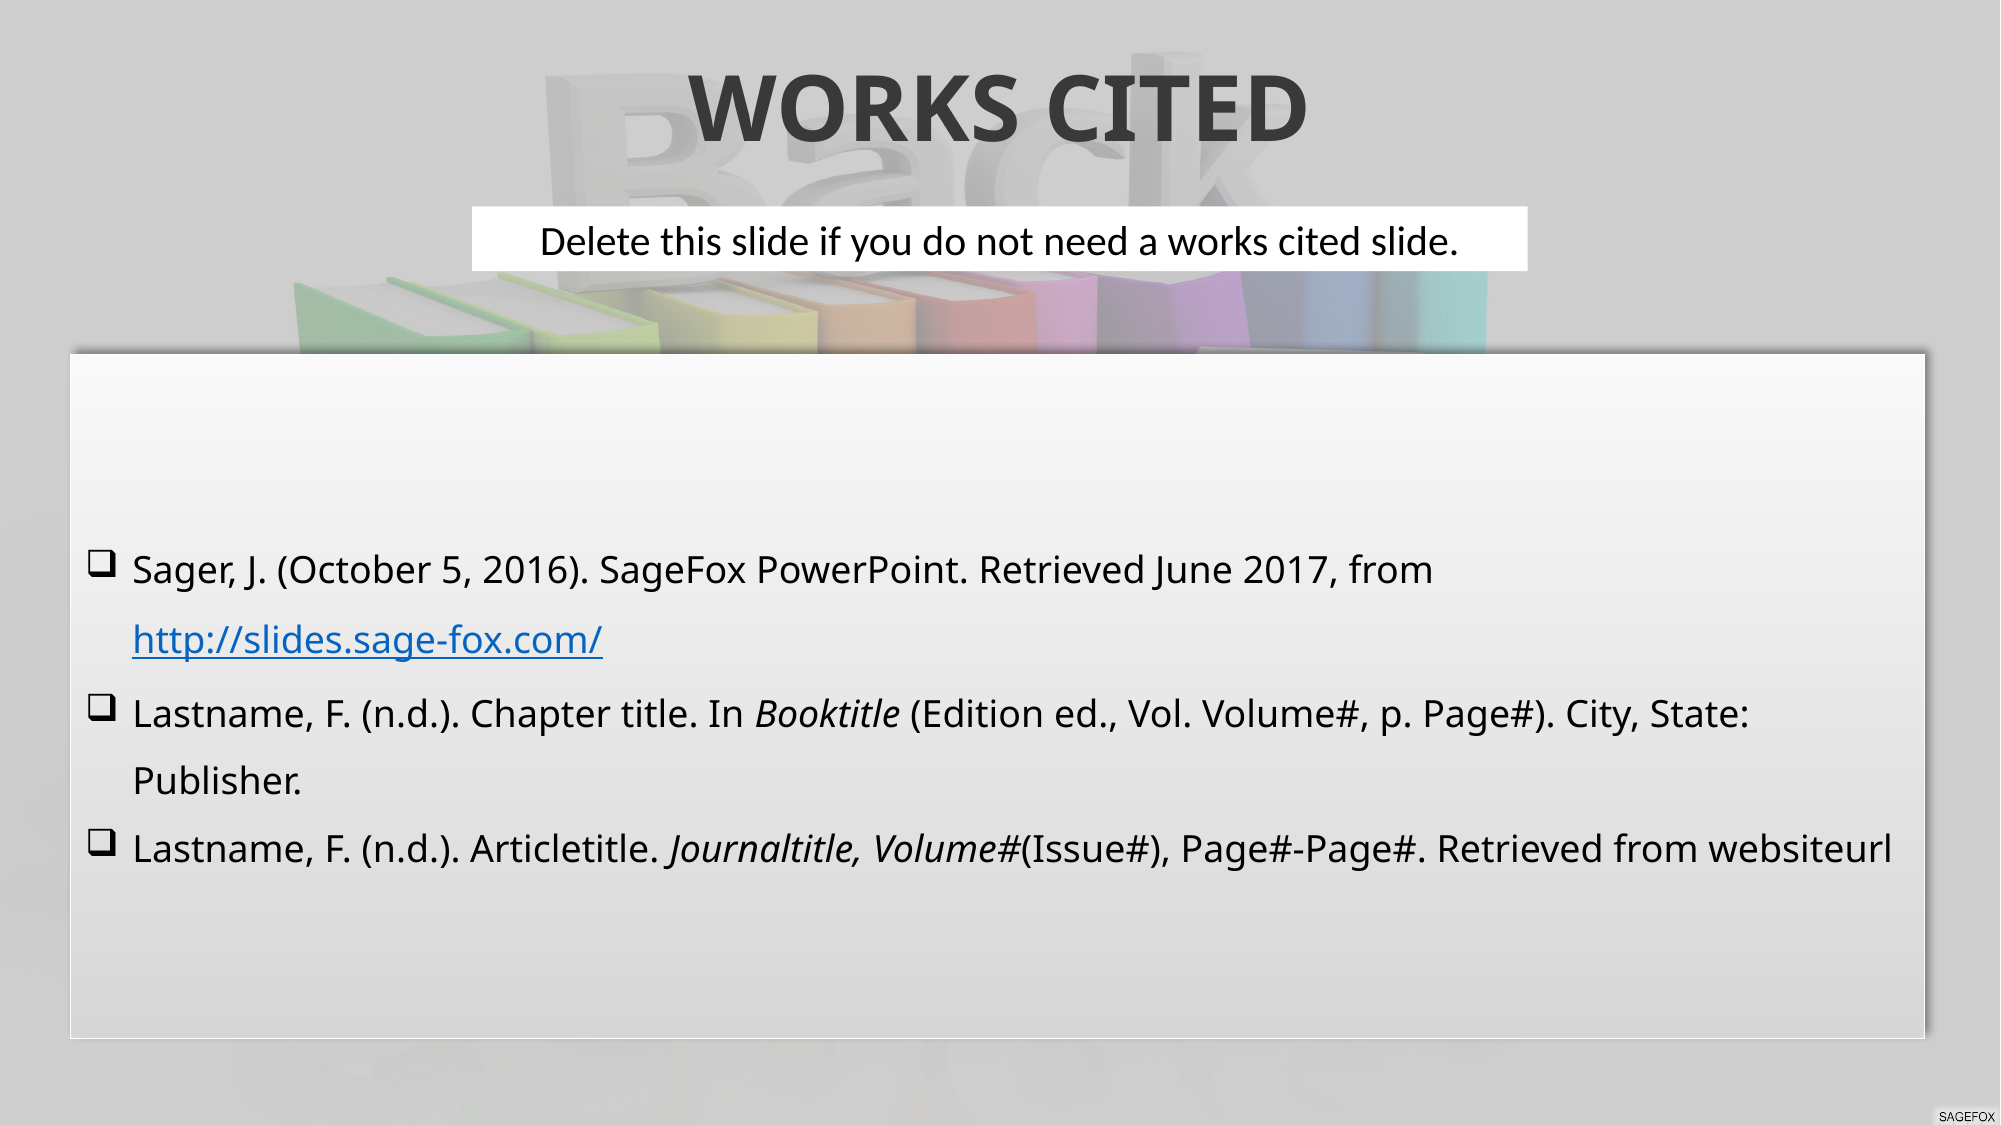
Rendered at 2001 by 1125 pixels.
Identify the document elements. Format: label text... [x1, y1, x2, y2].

text_box Delete this slide if you do not need a works cited slide. [472, 206, 1528, 272]
text_box Sager, J. (October 5, 2016). SageFox PowerPoint. Retrieved June 2017, from http://slides.sage-fox.com/ Lastname, F. (n.d.). Chapter title. In Booktitle (Edition ed., Vol. Volume#, p. Page#). City, State: Publisher. Lastname, F. (n.d.). Articletitle. Journaltitle, Volume#(Issue#), Page#-Page#. Retrieved from websiteurl [70, 354, 1925, 1039]
text_box WORKS CITED [548, 42, 1452, 167]
picture [1936, 1111, 1997, 1125]
